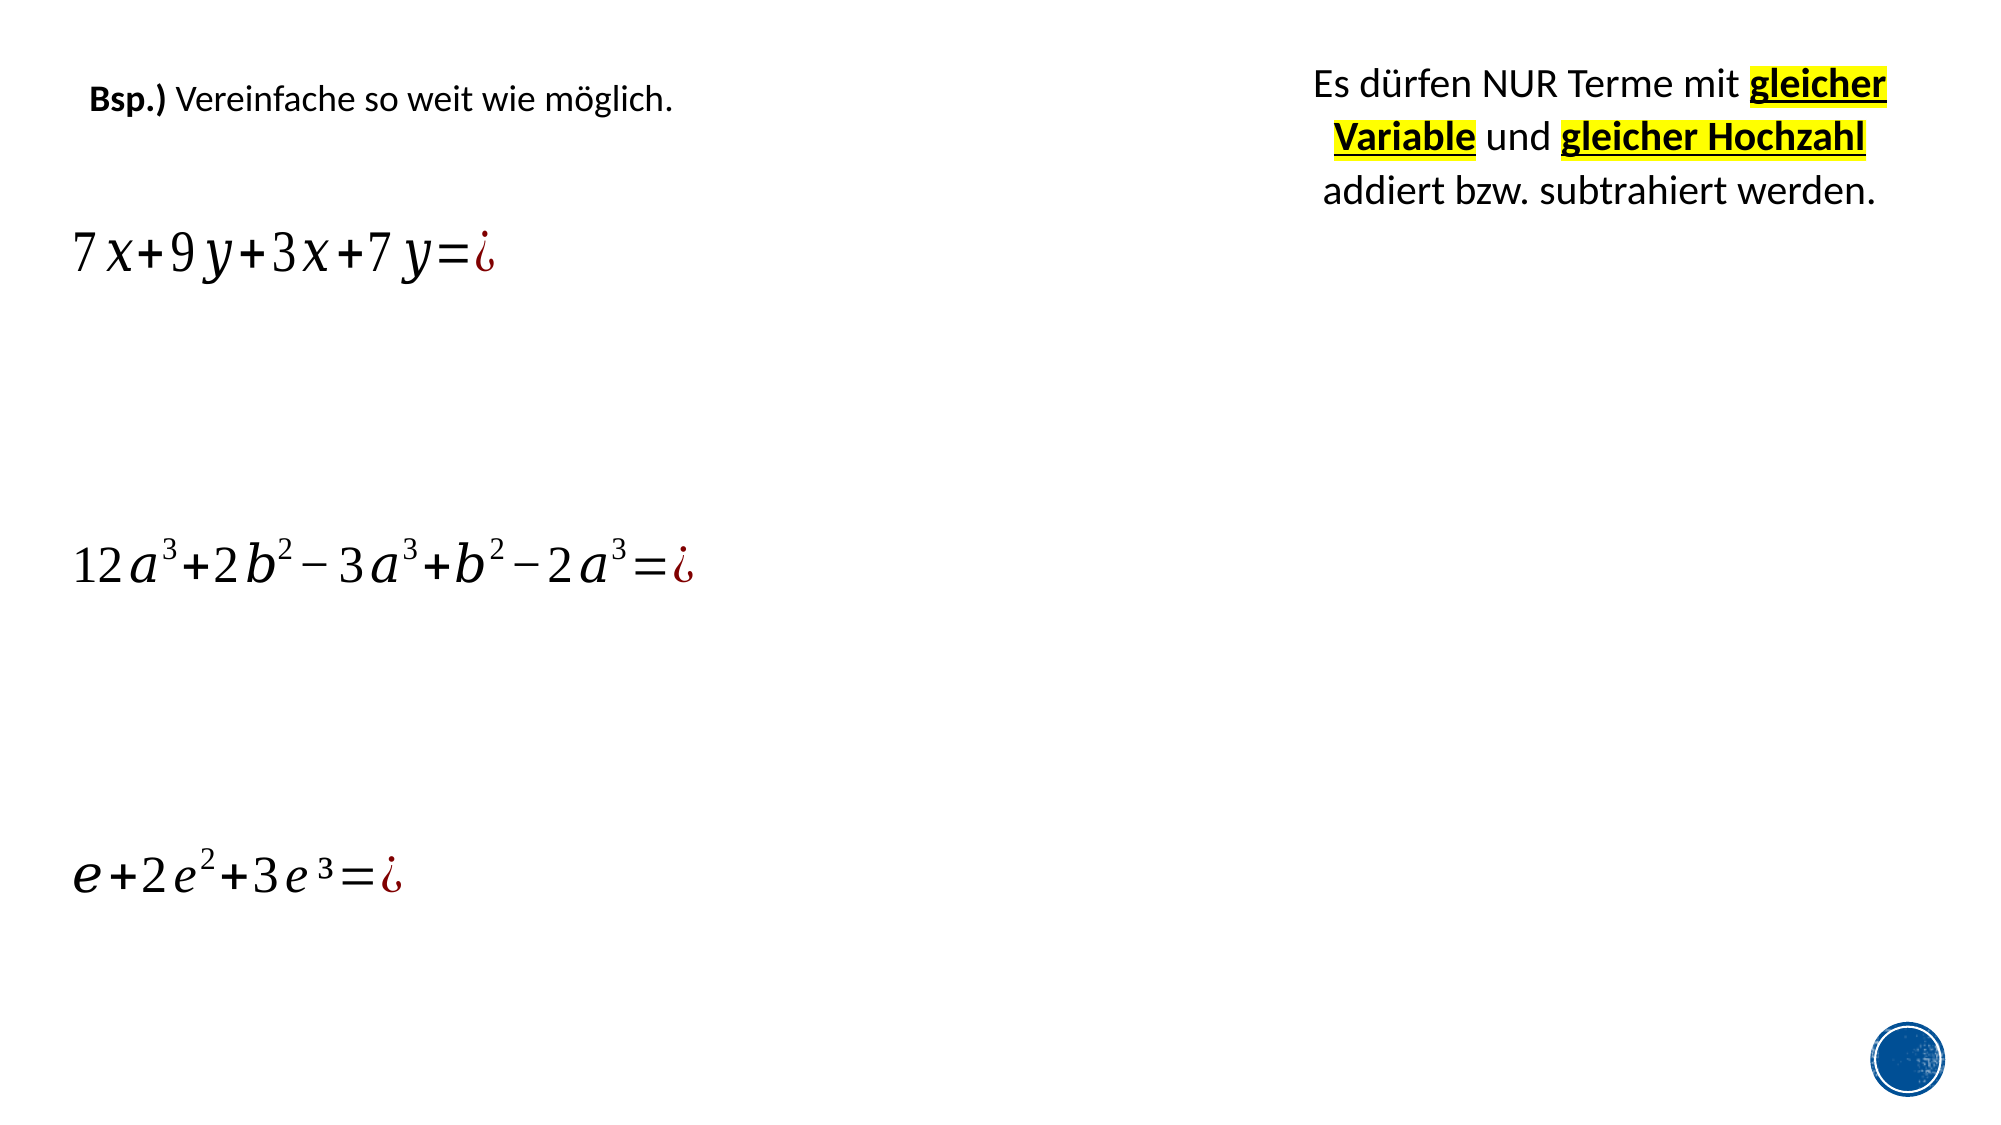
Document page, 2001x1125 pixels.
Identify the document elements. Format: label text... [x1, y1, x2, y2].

text_box Bsp.) Vereinfache so weit wie möglich. [74, 66, 690, 127]
text_box Es dürfen NUR Terme mit gleicher Variable und gleicher Hochzahl addiert bzw. subtrahiert werden. [1271, 44, 1928, 221]
